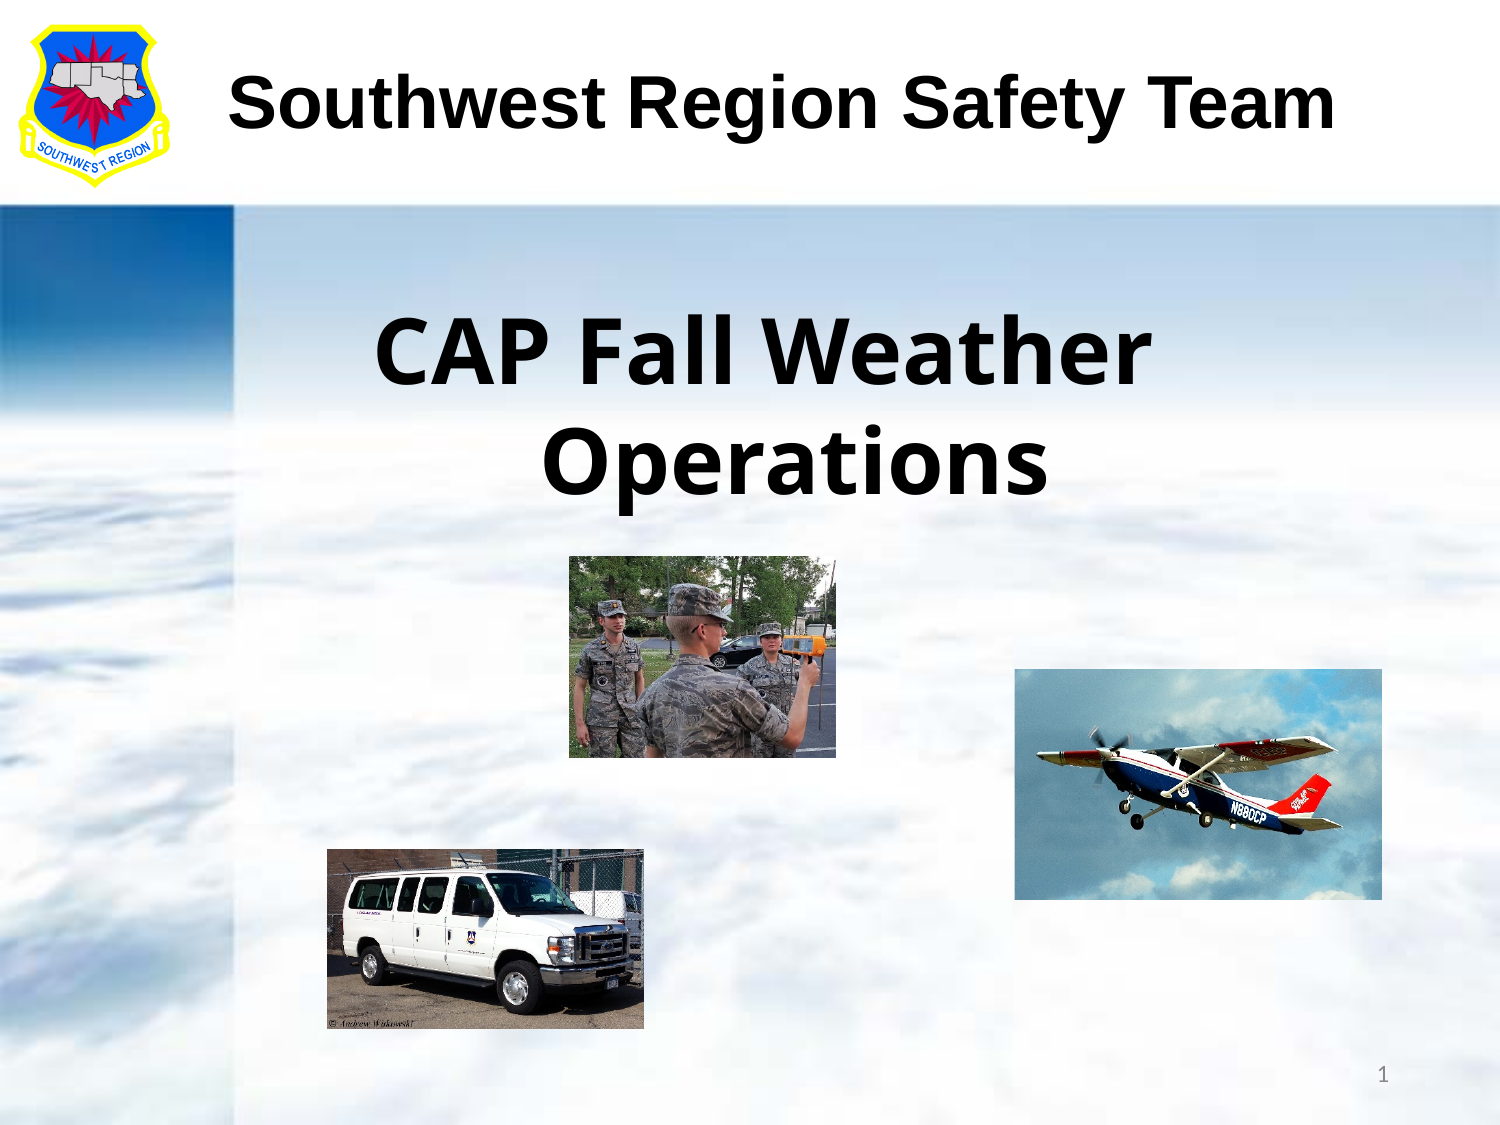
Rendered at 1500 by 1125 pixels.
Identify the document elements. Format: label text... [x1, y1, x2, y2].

list CAP Fall Weather Operations [116, 284, 1411, 1016]
slide_number 1 [1366, 1050, 1398, 1096]
text_box Southwest Region Safety Team [219, 45, 1346, 151]
picture [0, 0, 1500, 1125]
